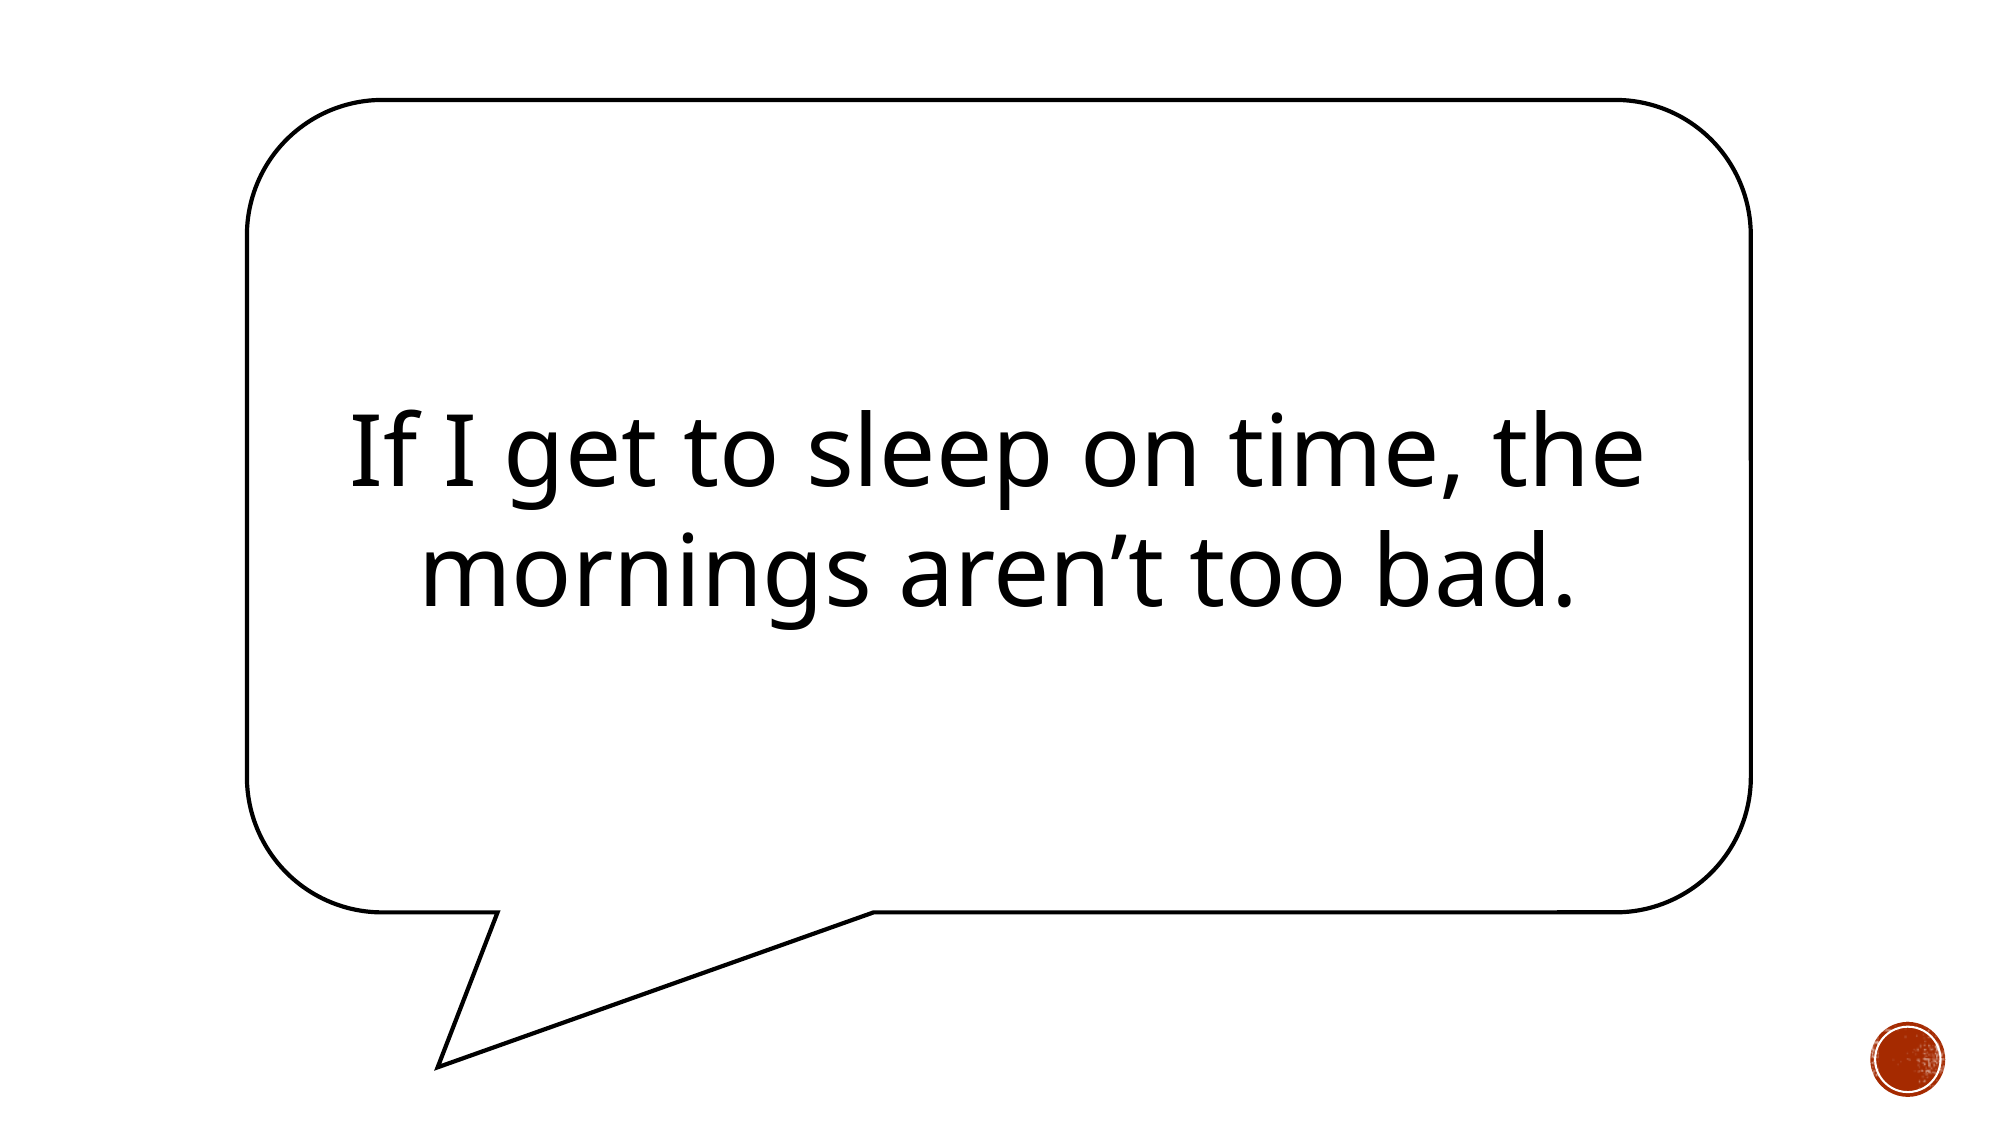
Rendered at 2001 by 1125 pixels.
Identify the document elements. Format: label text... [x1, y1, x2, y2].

text_box If I get to sleep on time, the mornings aren’t too bad. [246, 99, 1751, 1068]
